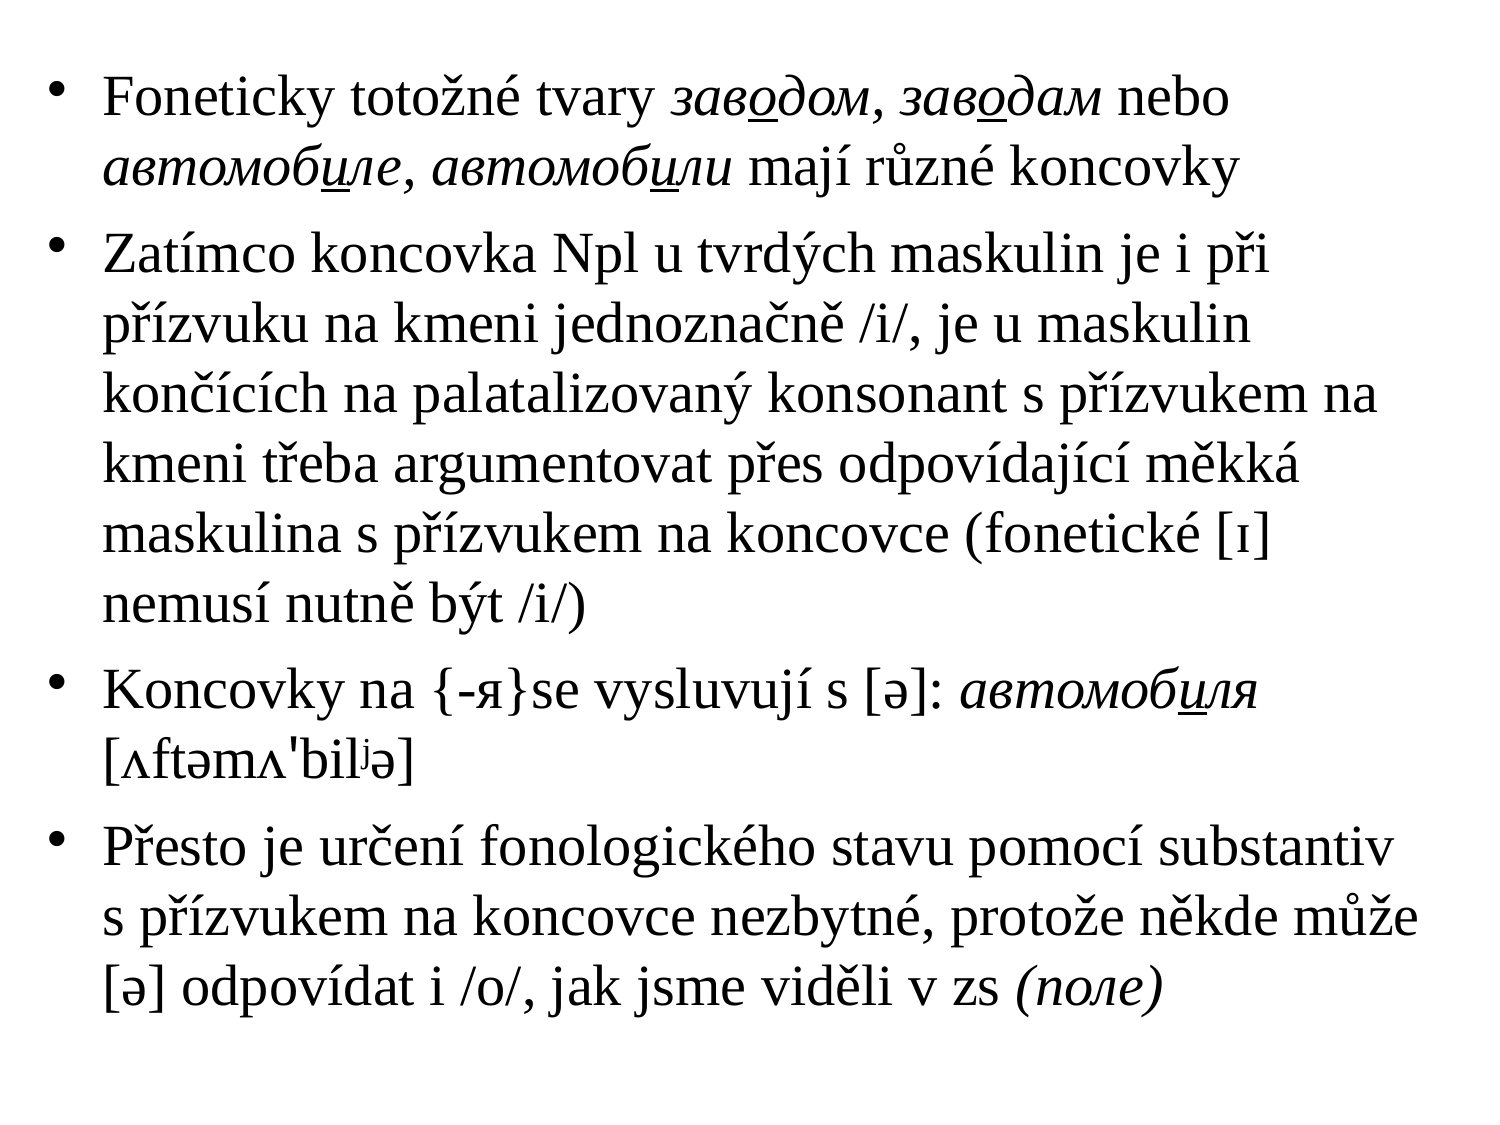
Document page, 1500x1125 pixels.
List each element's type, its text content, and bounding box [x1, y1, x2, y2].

list Foneticky totožné tvary заводом, заводам nebo автомобиле, автомобили mají různé koncovky Zatímco koncovka Npl u tvrdých maskulin je i při přízvuku na kmeni jednoznačně /i/, je u maskulin končících na palatalizovaný konsonant s přízvukem na kmeni třeba argumentovat přes odpovídající měkká maskulina s přízvukem na koncovce (fonetické [ɪ] nemusí nutně být /i/) Koncovky na {-я}se vysluvují s [ə]: автомобиля [ʌftəmʌ'bilʲə] Přesto je určení fonologického stavu pomocí substantiv s přízvukem na koncovce nezbytné, protože někde může [ə] odpovídat i /o/, jak jsme viděli v zs (поле) [32, 49, 1441, 1111]
